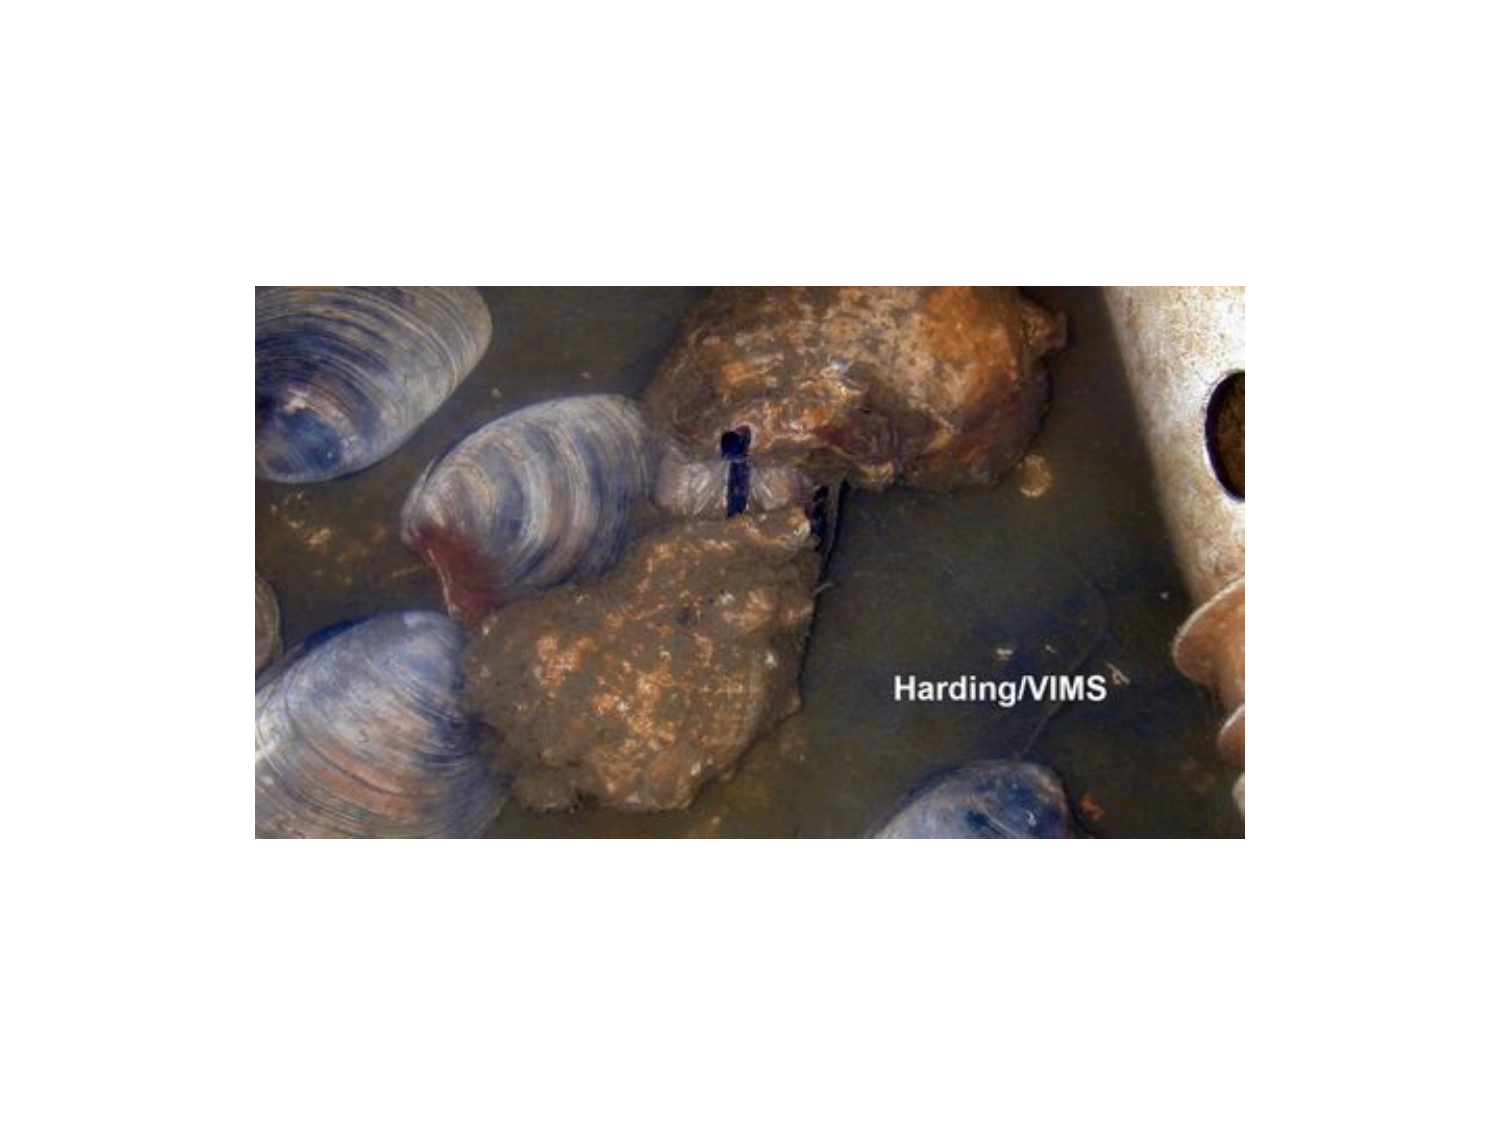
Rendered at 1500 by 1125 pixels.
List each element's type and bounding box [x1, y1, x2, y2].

picture [254, 286, 1246, 839]
